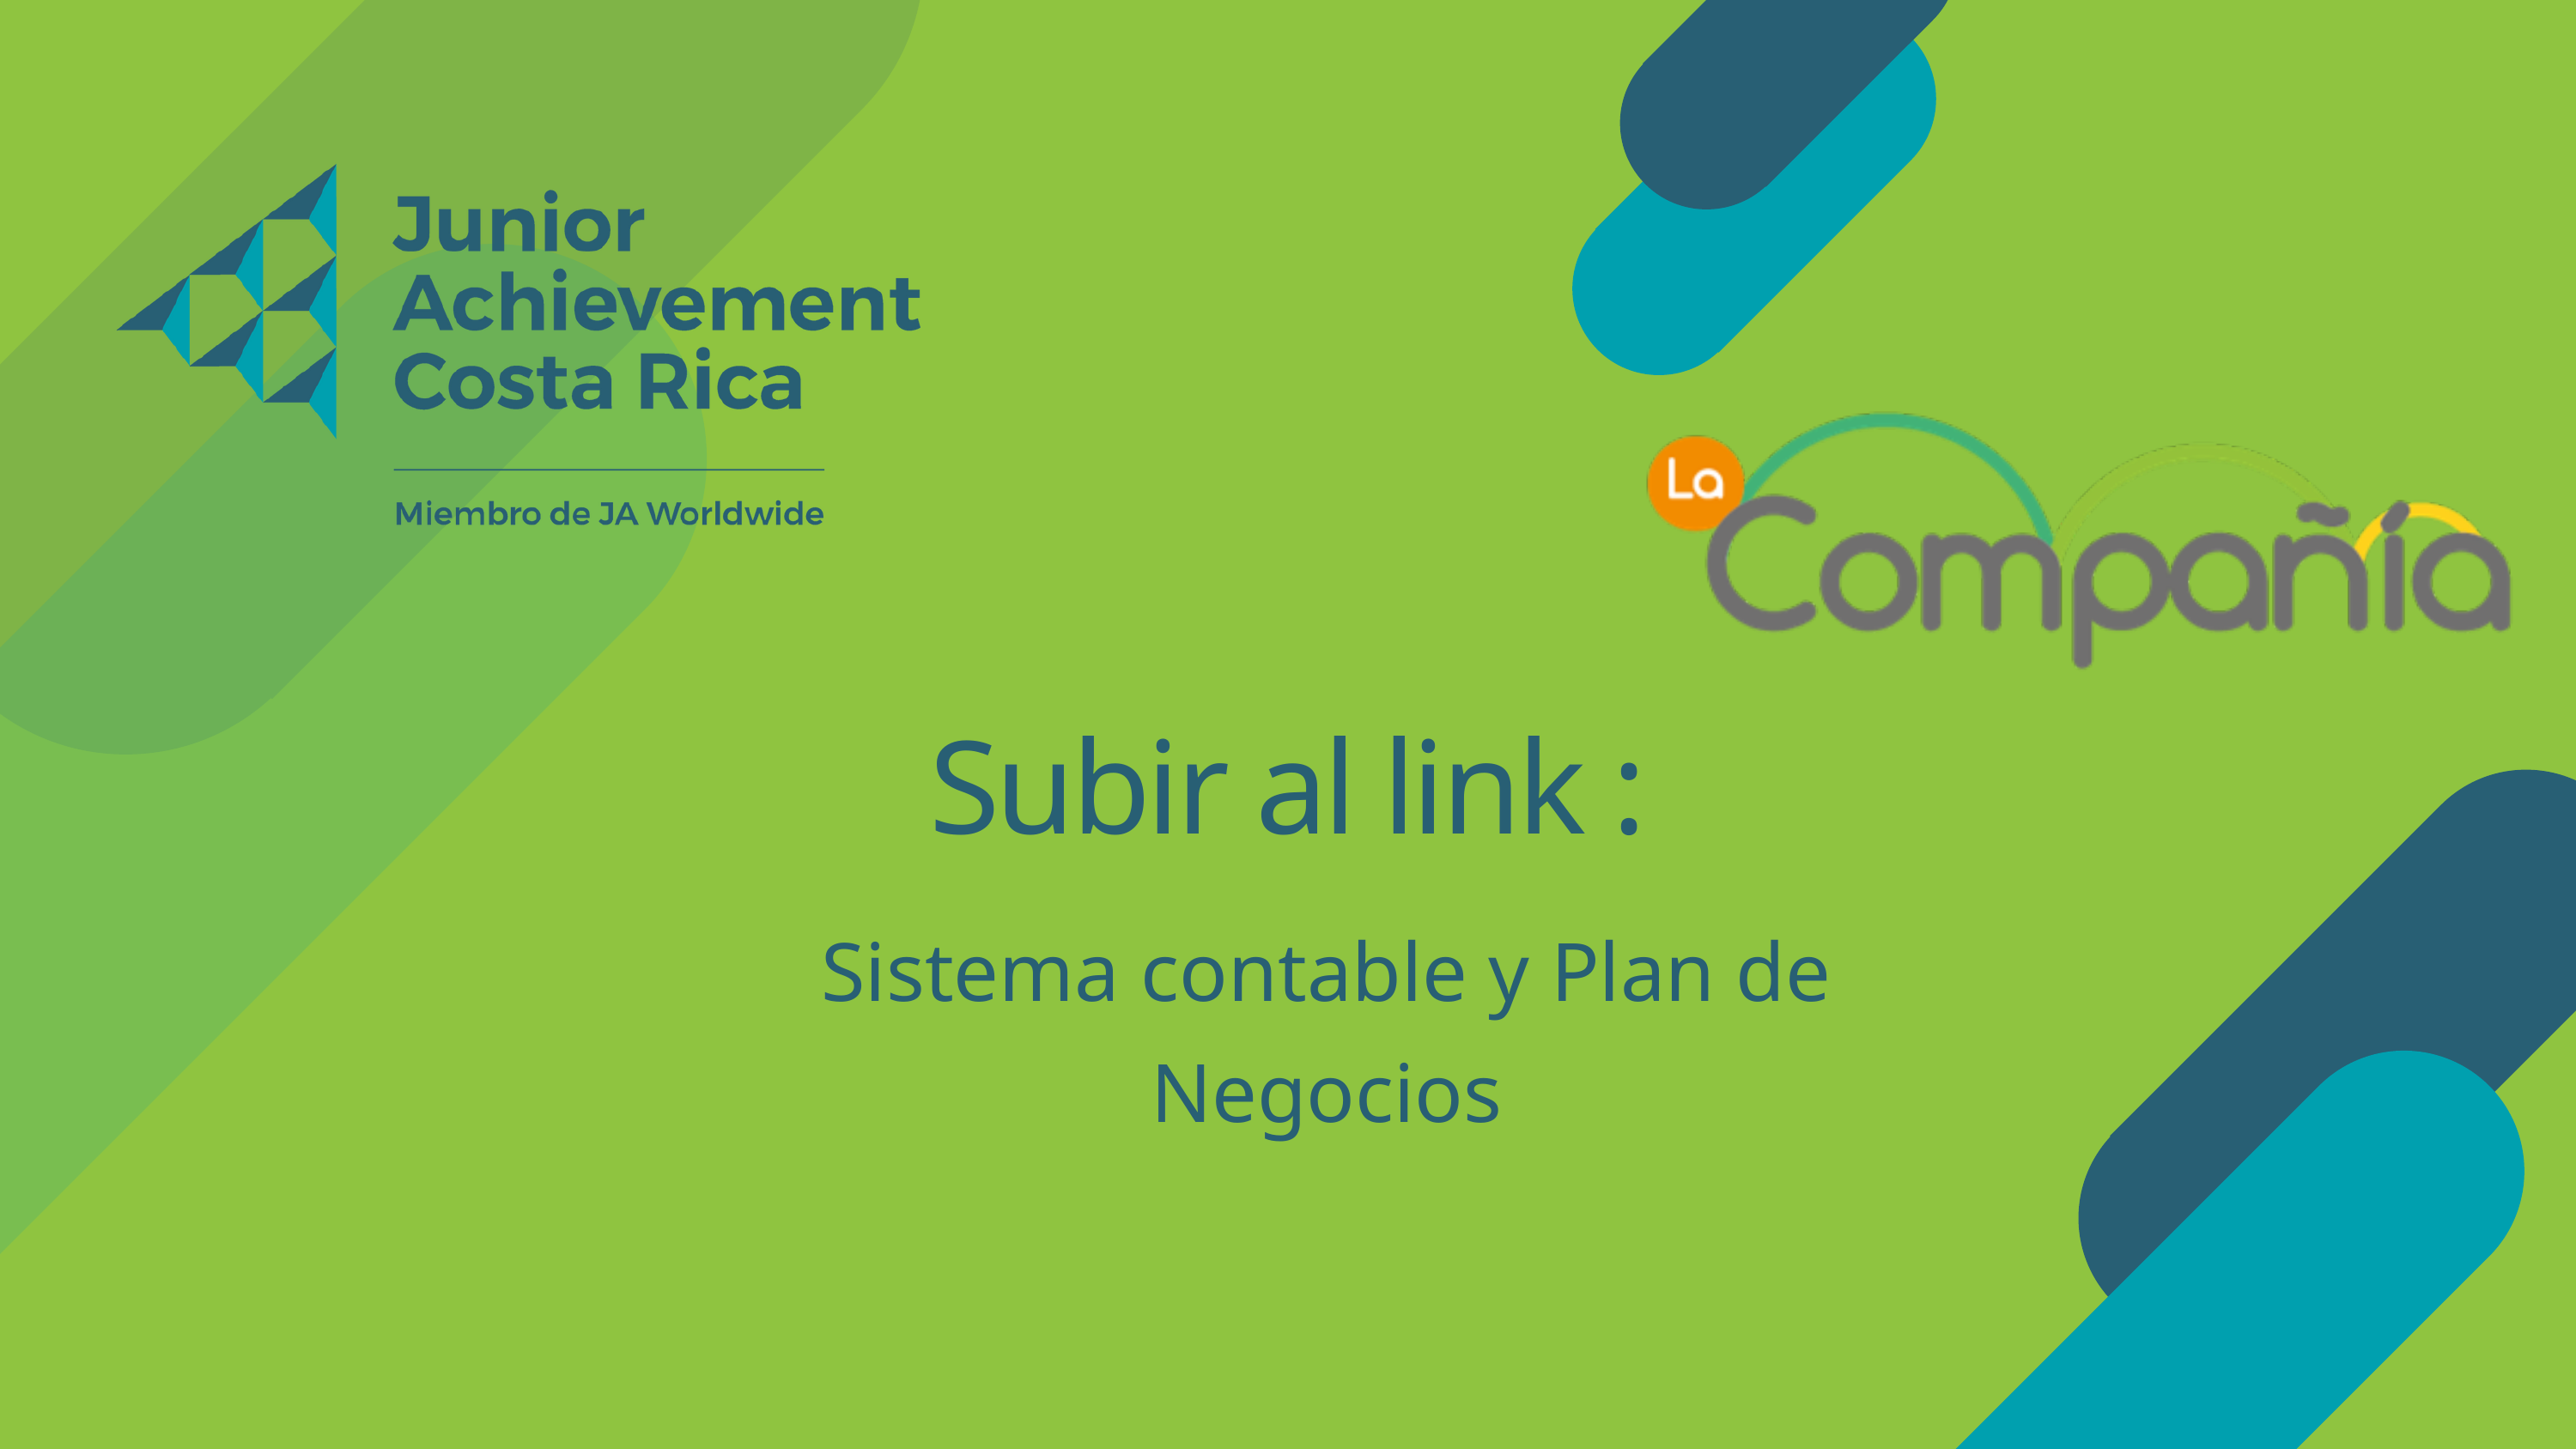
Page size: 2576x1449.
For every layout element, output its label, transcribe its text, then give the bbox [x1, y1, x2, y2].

text_box Subir al link : [1528, 705, 1846, 860]
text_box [1528, 0, 2006, 426]
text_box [1847, 705, 2576, 1449]
picture [1635, 402, 2528, 676]
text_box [0, 901, 1040, 1449]
text_box Sistema contable y Plan de Negocios [1044, 896, 1843, 1139]
picture [0, 0, 1522, 895]
